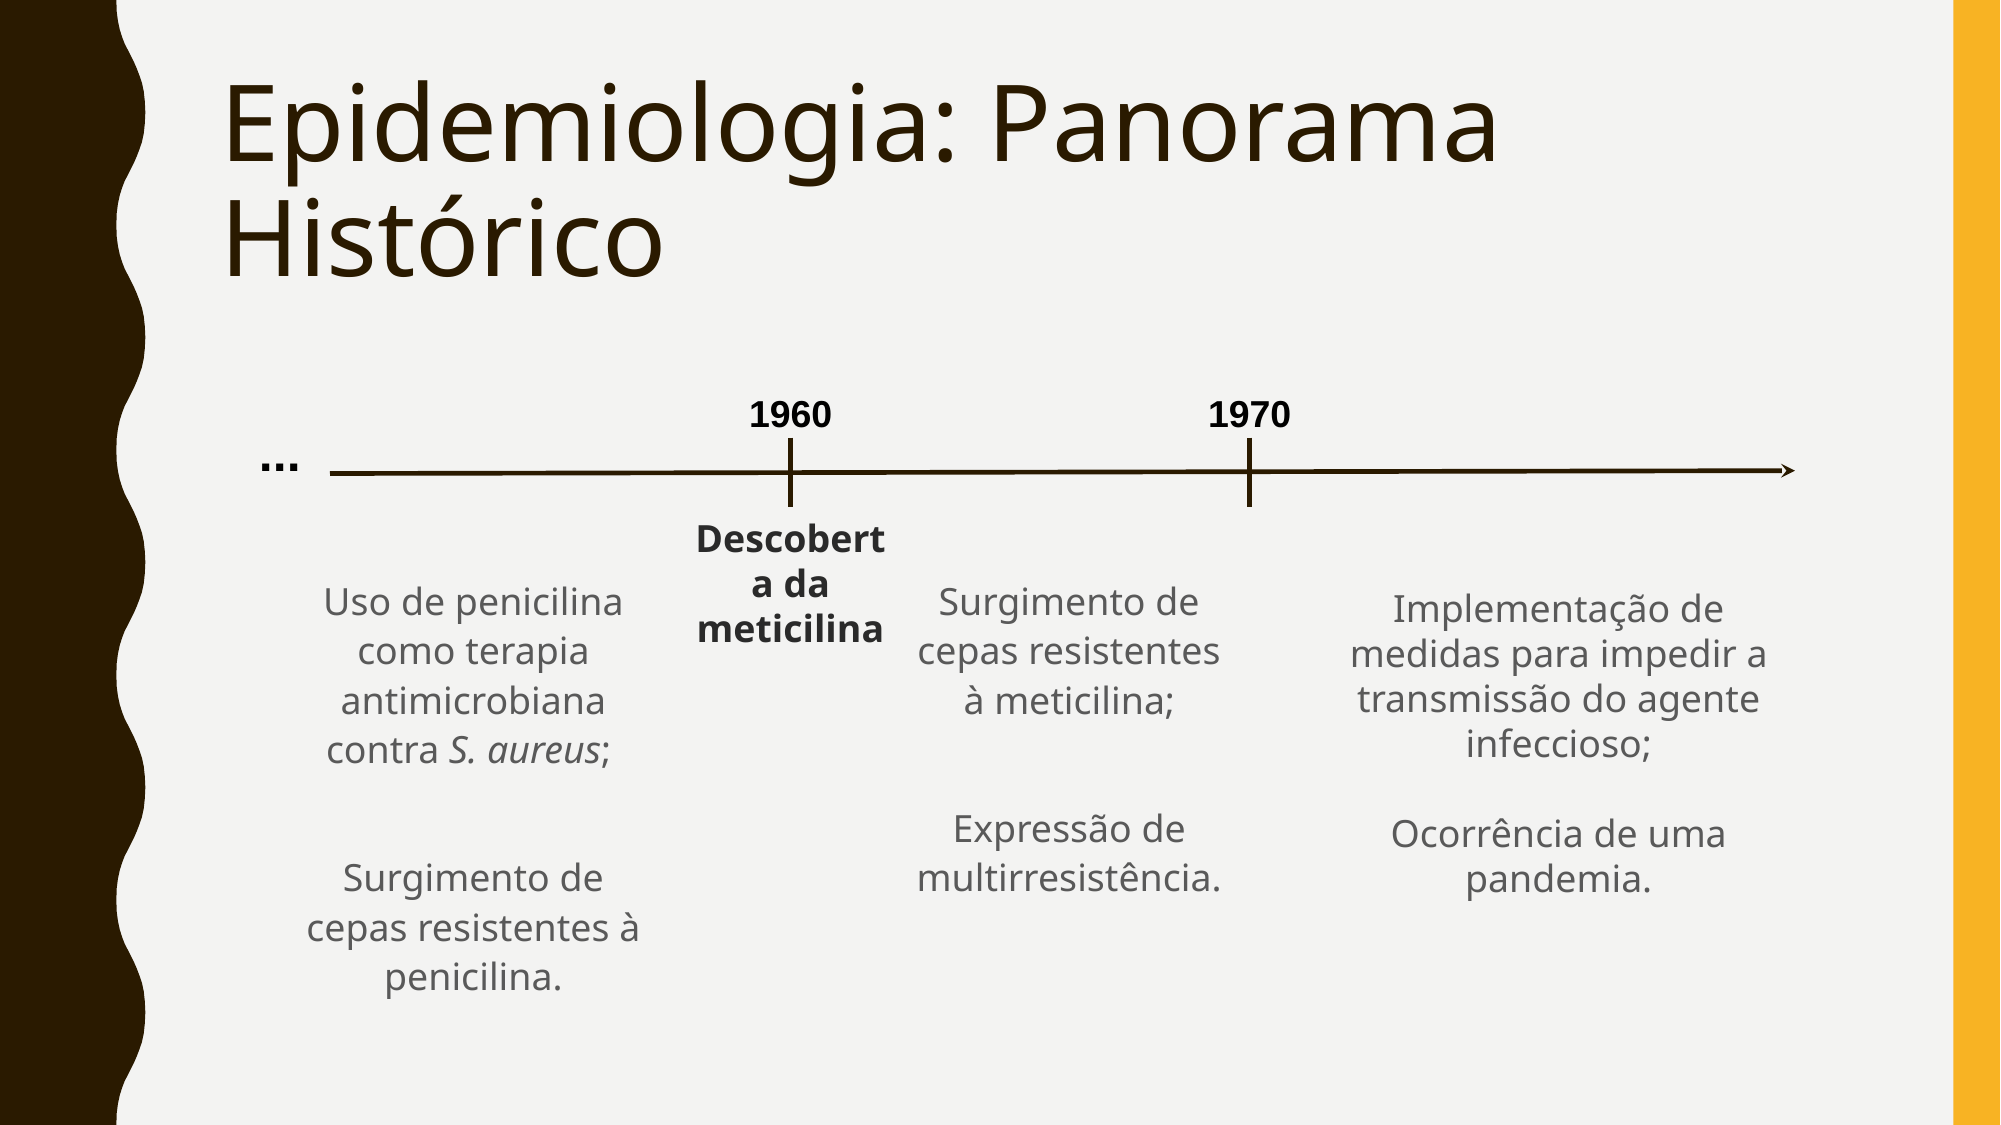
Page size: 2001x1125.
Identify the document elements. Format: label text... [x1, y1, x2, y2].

text_box Uso de penicilina como terapia antimicrobiana contra S. aureus; Surgimento de cepas resistentes à penicilina. [276, 558, 671, 946]
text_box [1255, 470, 1796, 474]
text_box Implementação de medidas para impedir a transmissão do agente infeccioso; Ocorrência de uma pandemia. [1322, 569, 1795, 995]
text_box ... [243, 406, 319, 510]
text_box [329, 470, 786, 474]
text_box 1960 [717, 375, 864, 444]
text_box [795, 470, 1245, 474]
text_box Surgimento de cepas resistentes à meticilina; Expressão de multirresistência. [901, 558, 1237, 984]
title Epidemiologia: Panorama Histórico [205, 62, 1875, 308]
text_box 1970 [1176, 375, 1323, 444]
text_box Descoberta da meticilina [670, 500, 912, 618]
